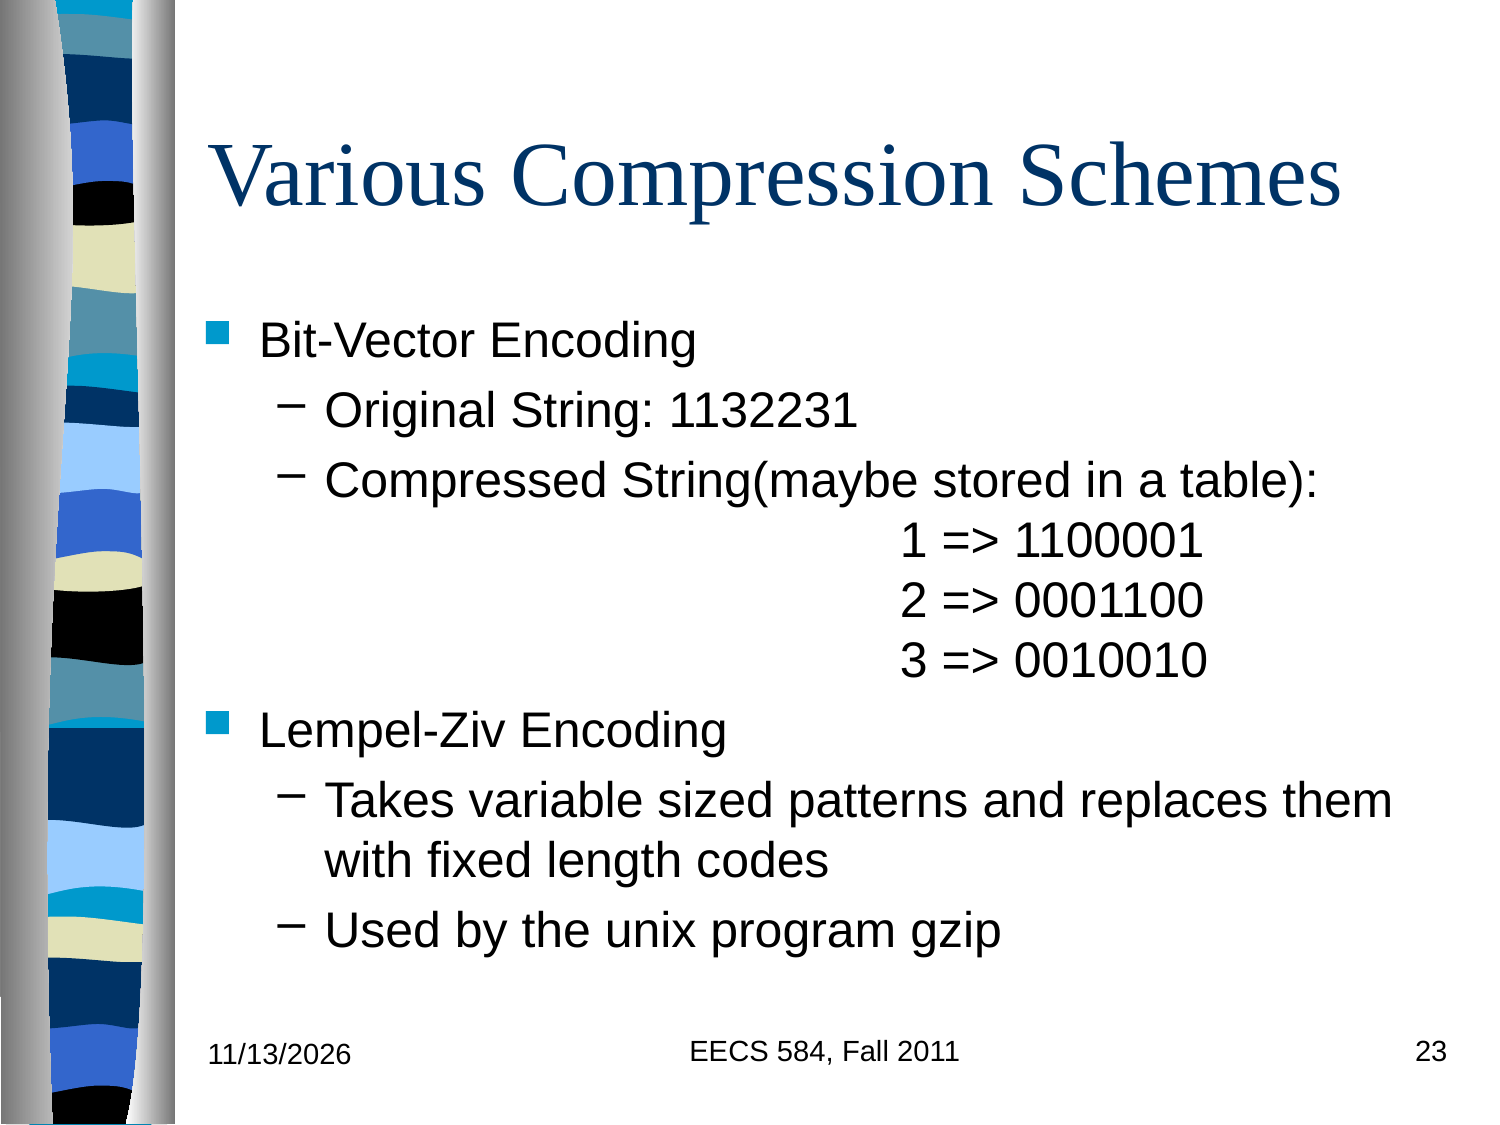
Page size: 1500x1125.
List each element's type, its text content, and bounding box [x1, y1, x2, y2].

title Various Compression Schemes [192, 74, 1468, 263]
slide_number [192, 1027, 505, 1103]
list Bit-Vector Encoding Original String: 1132231 Compressed String(maybe stored in a table): 1 => 1100001 2 => 0001100 3 => 0010010 Lempel-Ziv Encoding Takes variable sized patterns and replaces them with fixed length codes Used by the unix program gzip [187, 299, 1463, 976]
footer EECS 584, Fall 2011 [587, 1025, 1063, 1100]
slide_number 23 [1149, 1025, 1463, 1100]
